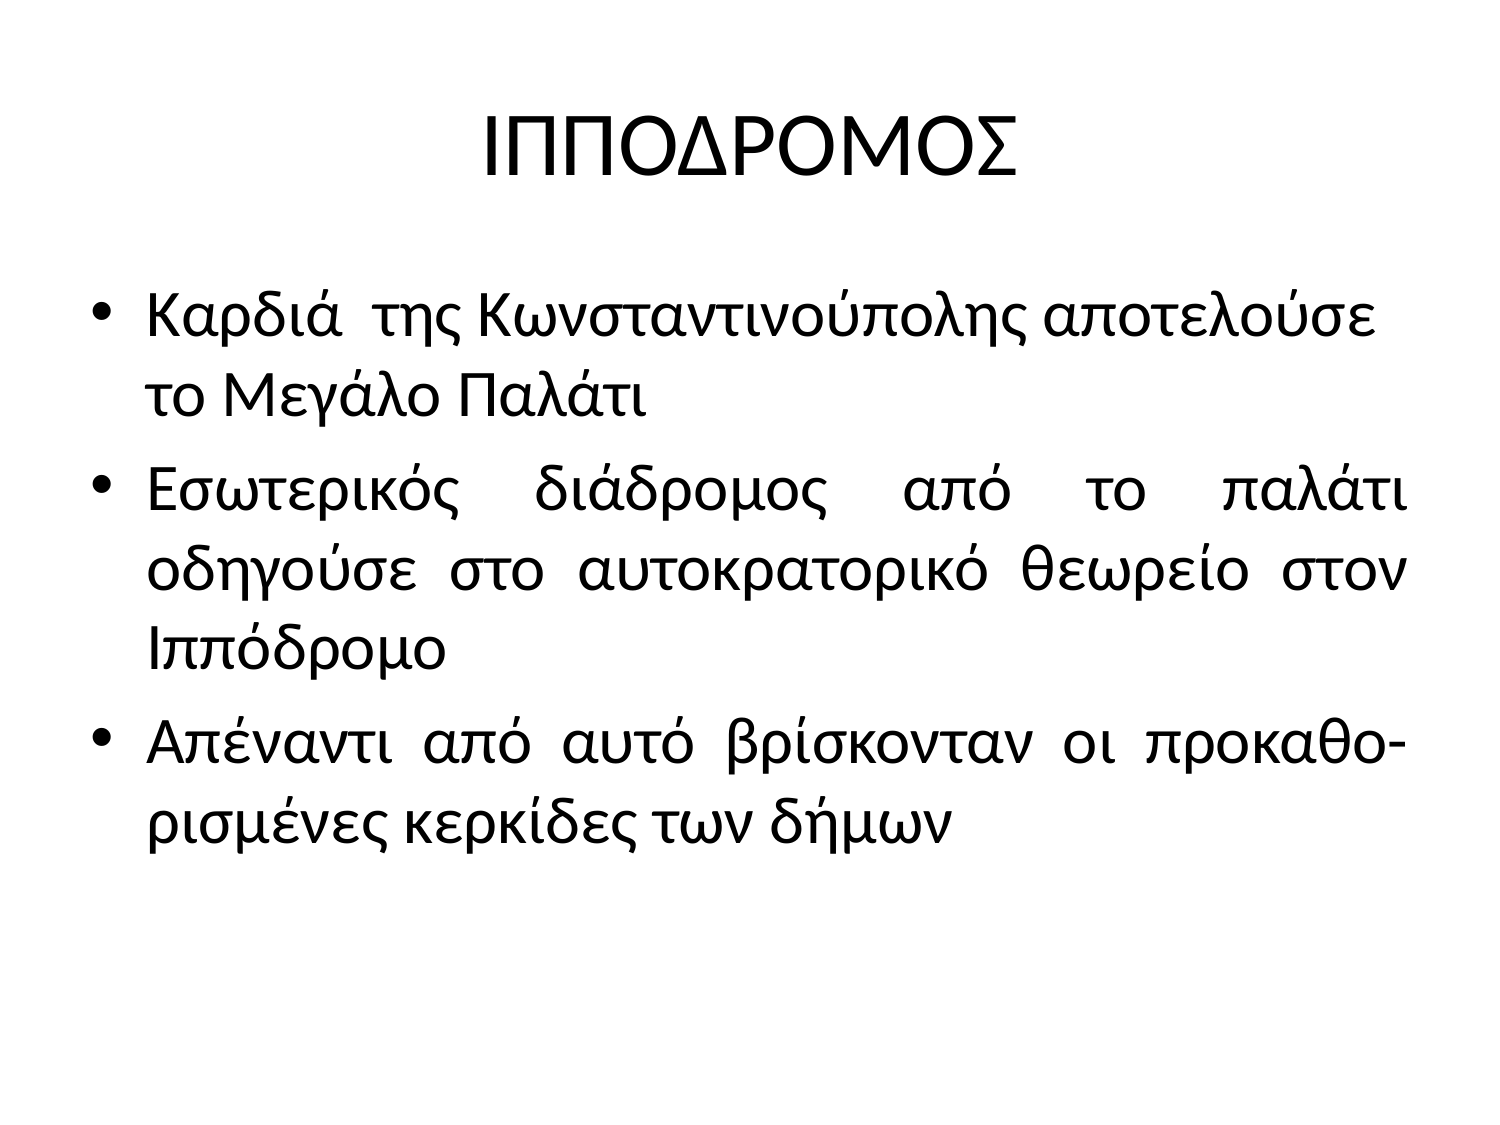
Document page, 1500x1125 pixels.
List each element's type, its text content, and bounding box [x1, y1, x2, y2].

title ΙΠΠΟΔΡΟΜΟΣ [75, 45, 1425, 233]
list Καρδιά της Κωνσταντινούπολης αποτελούσε το Μεγάλο Παλάτι Εσωτερικός διάδρομος από το παλάτι οδηγούσε στο αυτοκρατορικό θεωρείο στον Ιππόδρομο Απέναντι από αυτό βρίσκονταν οι προκαθο-ρισμένες κερκίδες των δήμων [75, 262, 1425, 1005]
